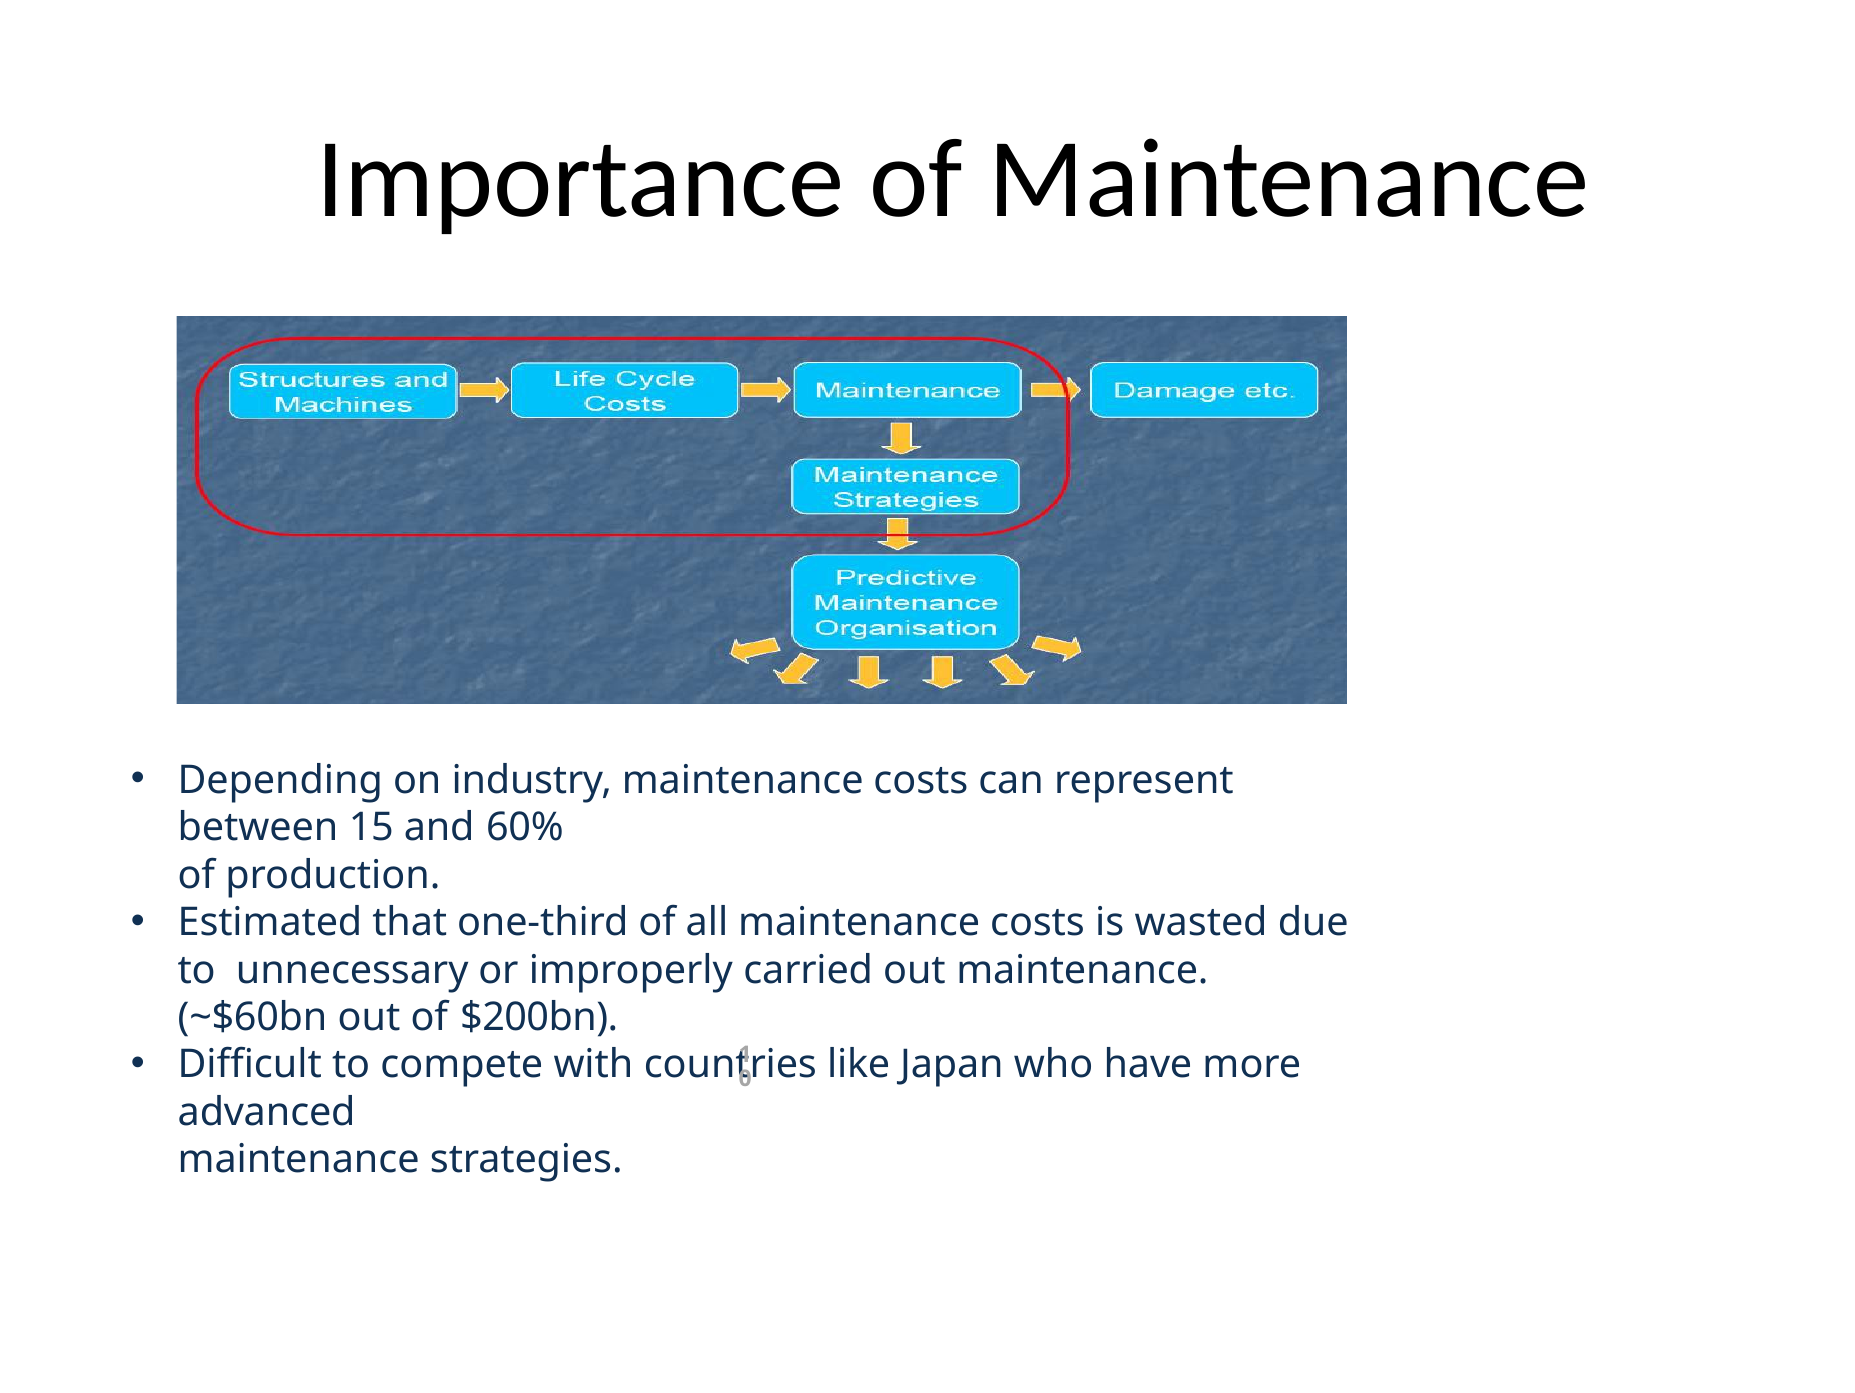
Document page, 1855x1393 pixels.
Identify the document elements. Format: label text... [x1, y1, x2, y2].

text_box [176, 316, 1347, 704]
text_box Depending on industry, maintenance costs can represent between 15 and 60% of production. Estimated that one-third of all maintenance costs is wasted due to unnecessary or improperly carried out maintenance. (~$60bn out of $200bn). Difficult to compete with countries like Japan who have more advanced maintenance strategies. [128, 753, 1386, 1181]
text_box 10 [736, 1043, 765, 1092]
title Importance of Maintenance [92, 55, 1762, 289]
